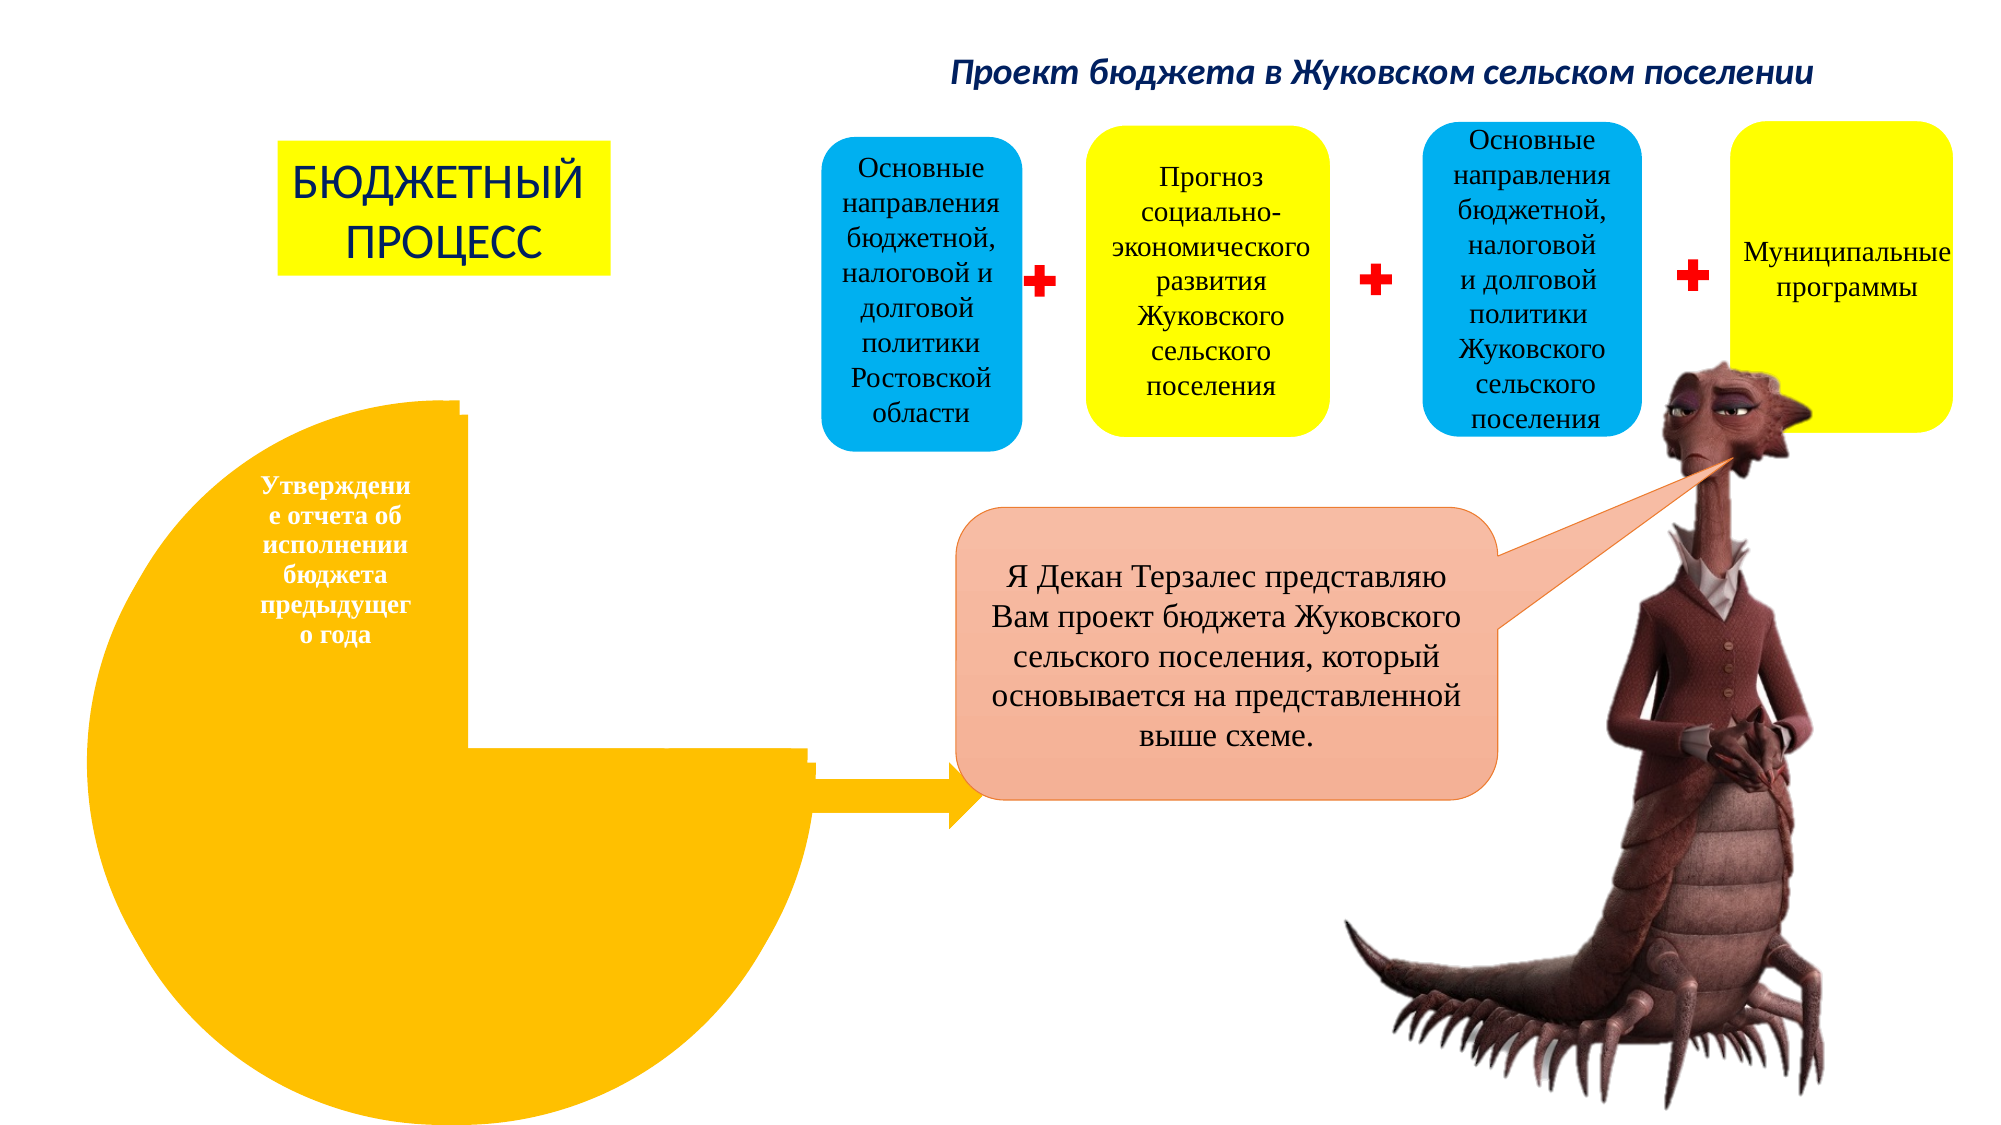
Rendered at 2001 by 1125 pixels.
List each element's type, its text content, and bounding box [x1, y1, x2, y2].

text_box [0, 296, 983, 1125]
text_box [1726, 310, 1957, 436]
text_box БЮДЖЕТНЫЙ ПРОЦЕСС [277, 140, 611, 276]
text_box Прогноз социально- экономического развития Жуковского сельского поселения [1090, 149, 1332, 409]
text_box Я Декан Терзалес представляю Вам проект бюджета Жуковского сельского поселения, который основывается на представленной выше схеме. [983, 506, 1327, 801]
text_box [1676, 258, 1710, 292]
text_box [1023, 264, 1057, 298]
text_box [1727, 118, 1957, 224]
text_box [838, 135, 1006, 140]
text_box [1359, 263, 1393, 296]
text_box [983, 153, 1024, 453]
text_box Основные направления бюджетной, налоговой и долговой политики Жуковского сельского поселения [1340, 112, 1724, 343]
text_box [1082, 122, 1330, 441]
text_box Муниципальные программы [1698, 224, 1996, 310]
picture [1327, 343, 1887, 1125]
text_box Основные направления бюджетной, налоговой и долговой политики Ростовской области [823, 140, 1019, 436]
text_box Проект бюджета в Жуковском сельском поселении [935, 39, 1831, 100]
